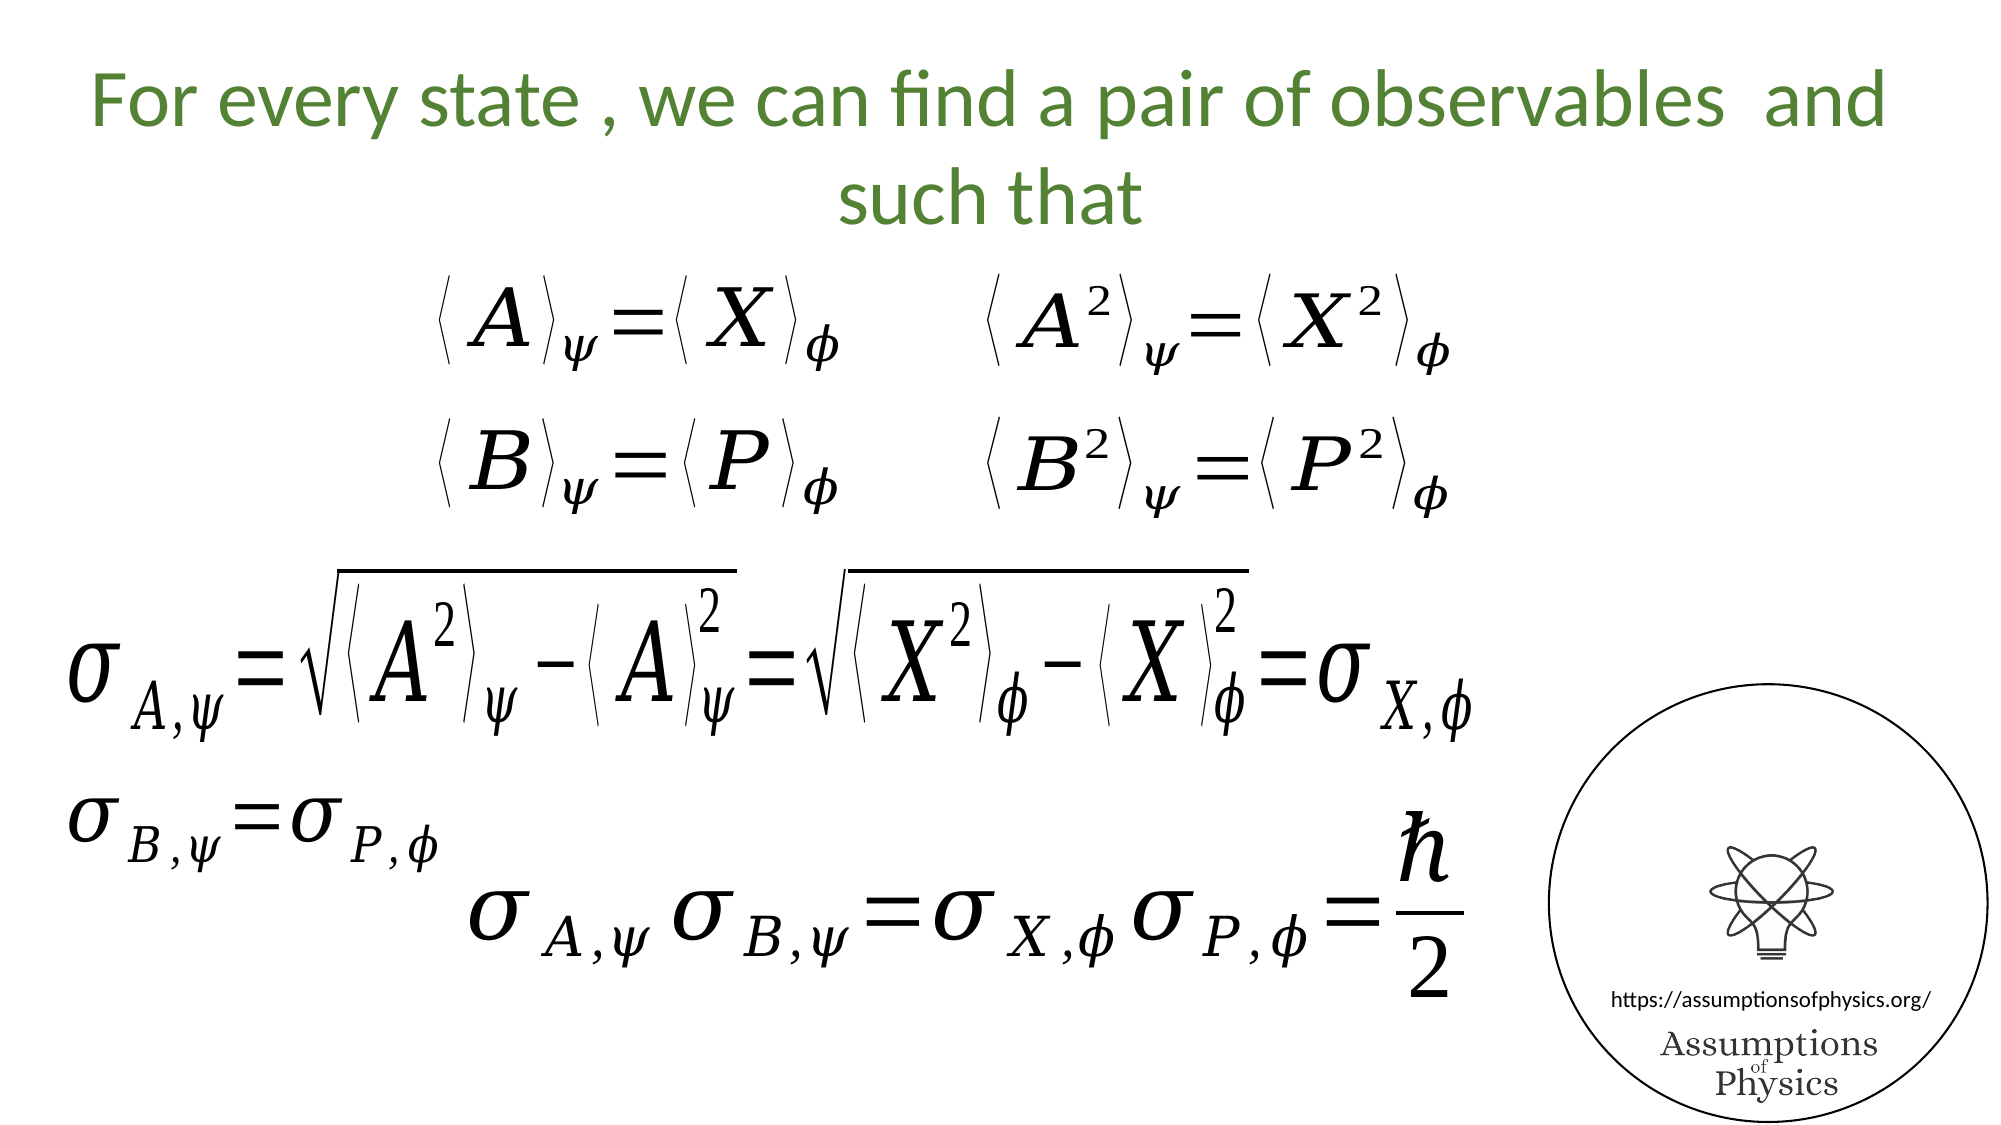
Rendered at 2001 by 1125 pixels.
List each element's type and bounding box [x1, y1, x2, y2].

picture [1709, 846, 1834, 960]
text_box [437, 412, 1452, 518]
picture [1660, 1029, 1877, 1103]
text_box [437, 269, 1451, 375]
